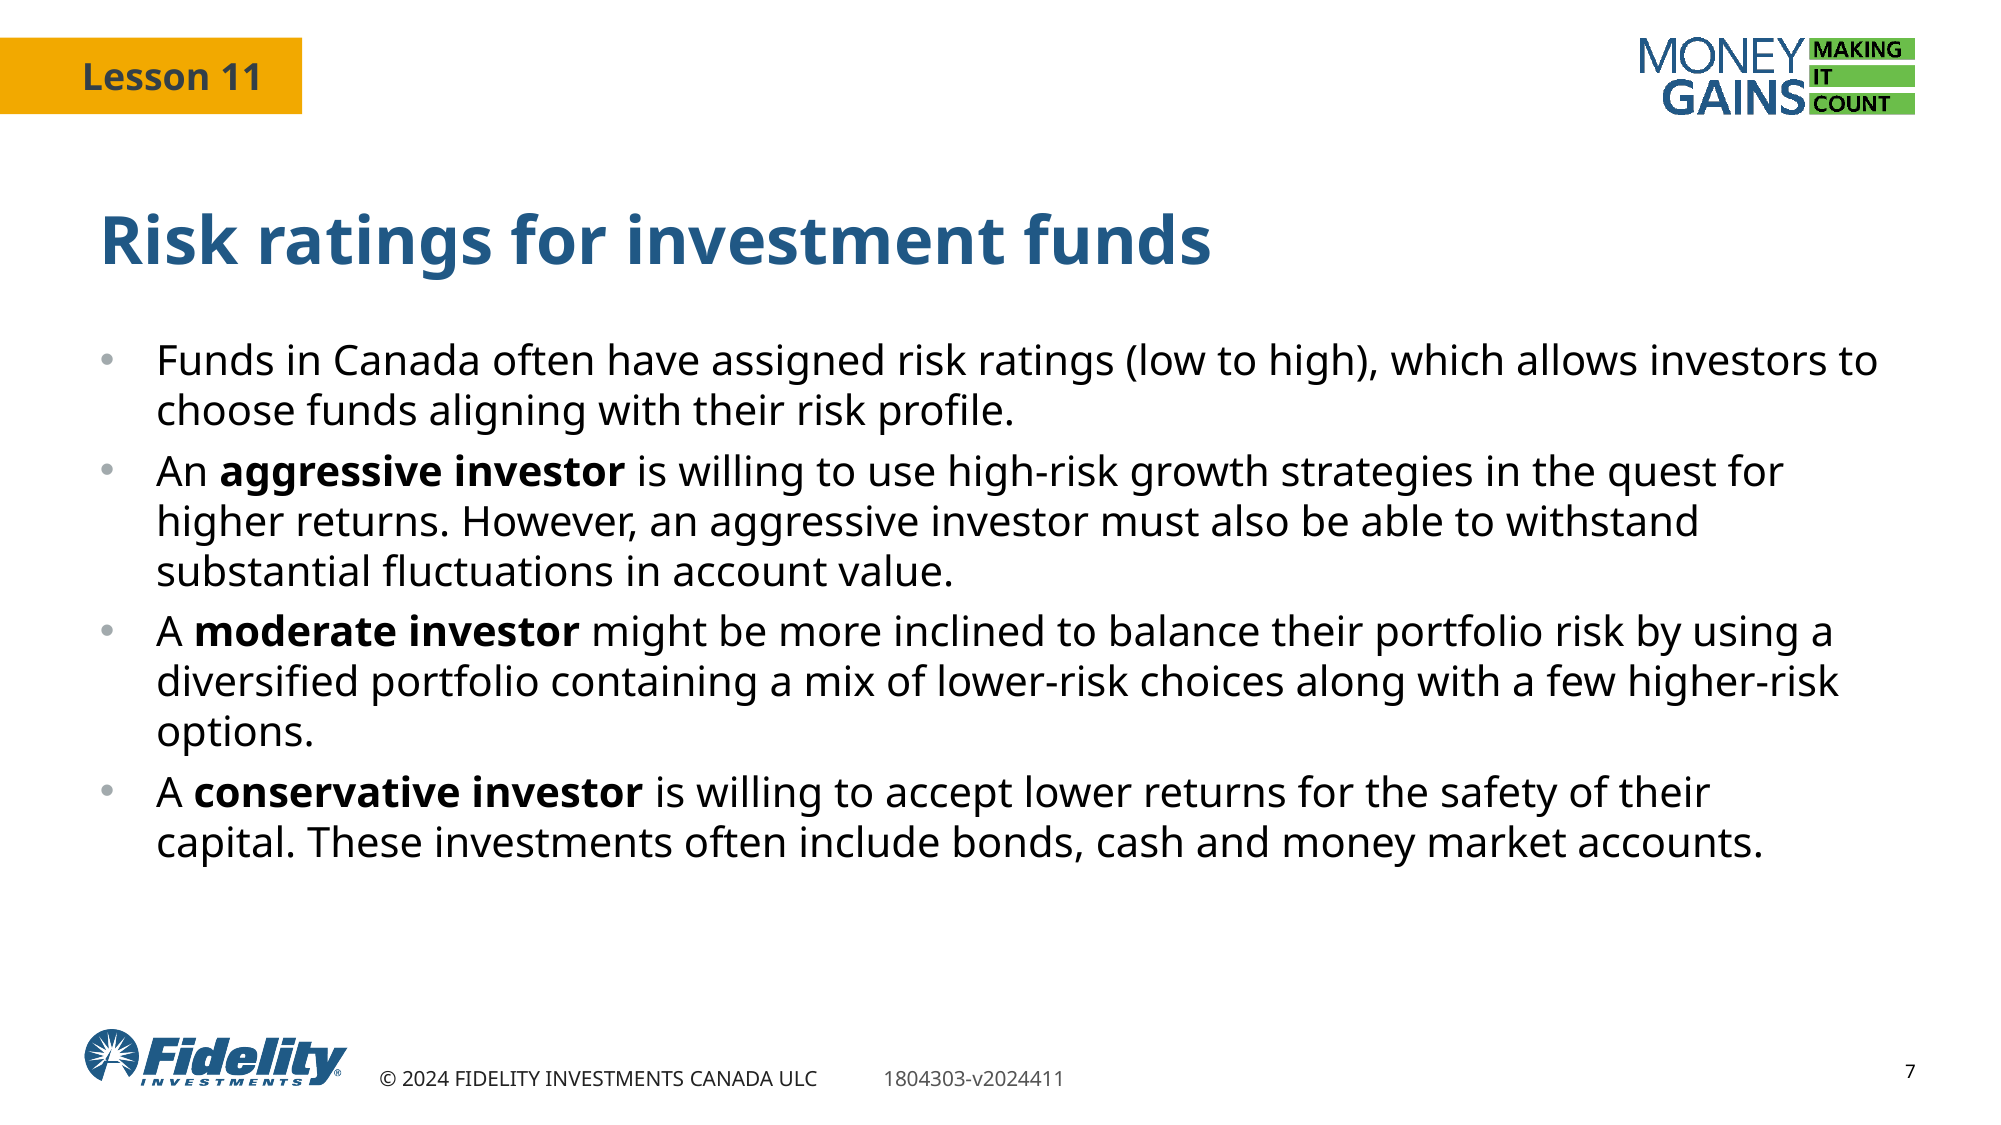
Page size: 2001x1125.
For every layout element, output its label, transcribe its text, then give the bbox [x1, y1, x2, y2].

slide_number 7 [1826, 1058, 1931, 1087]
title Risk ratings for investment funds [84, 190, 1916, 300]
picture [84, 1029, 348, 1086]
picture [1640, 37, 1915, 115]
text_box Funds in Canada often have assigned risk ratings (low to high), which allows investors to choose funds aligning with their risk profile. An aggressive investor is willing to use high-risk growth strategies in the quest for higher returns. However, an aggressive investor must also be able to withstand substantial fluctuations in account value. A moderate investor might be more inclined to balance their portfolio risk by using a diversified portfolio containing a mix of lower-risk choices along with a few higher-risk options. A conservative investor is willing to accept lower returns for the safety of their capital. These investments often include bonds, cash and money market accounts. [84, 326, 1916, 873]
